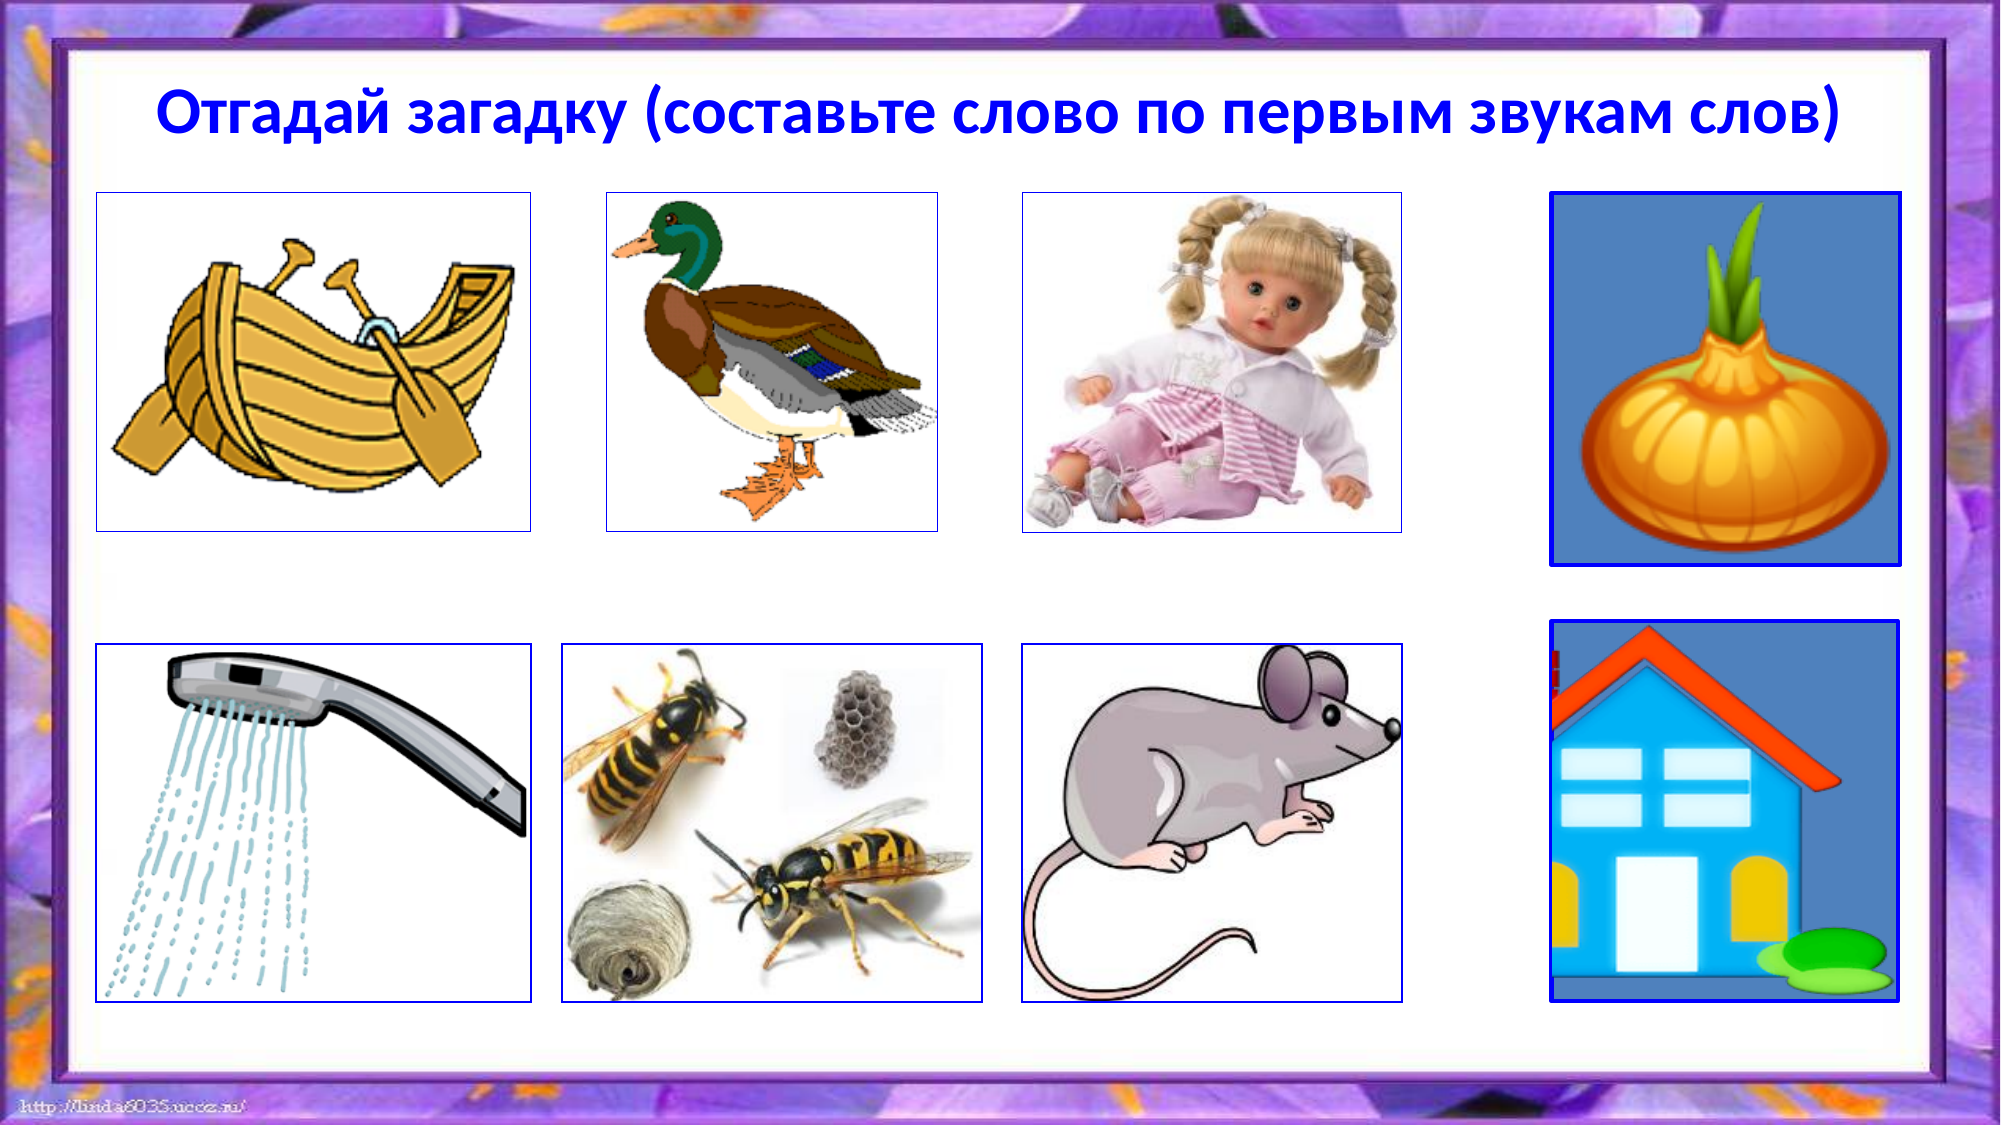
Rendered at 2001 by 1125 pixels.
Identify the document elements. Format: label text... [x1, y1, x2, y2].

title Отгадай загадку (составьте слово по первым звукам слов) [99, 45, 1900, 169]
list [96, 192, 531, 533]
picture [0, 0, 2001, 1125]
